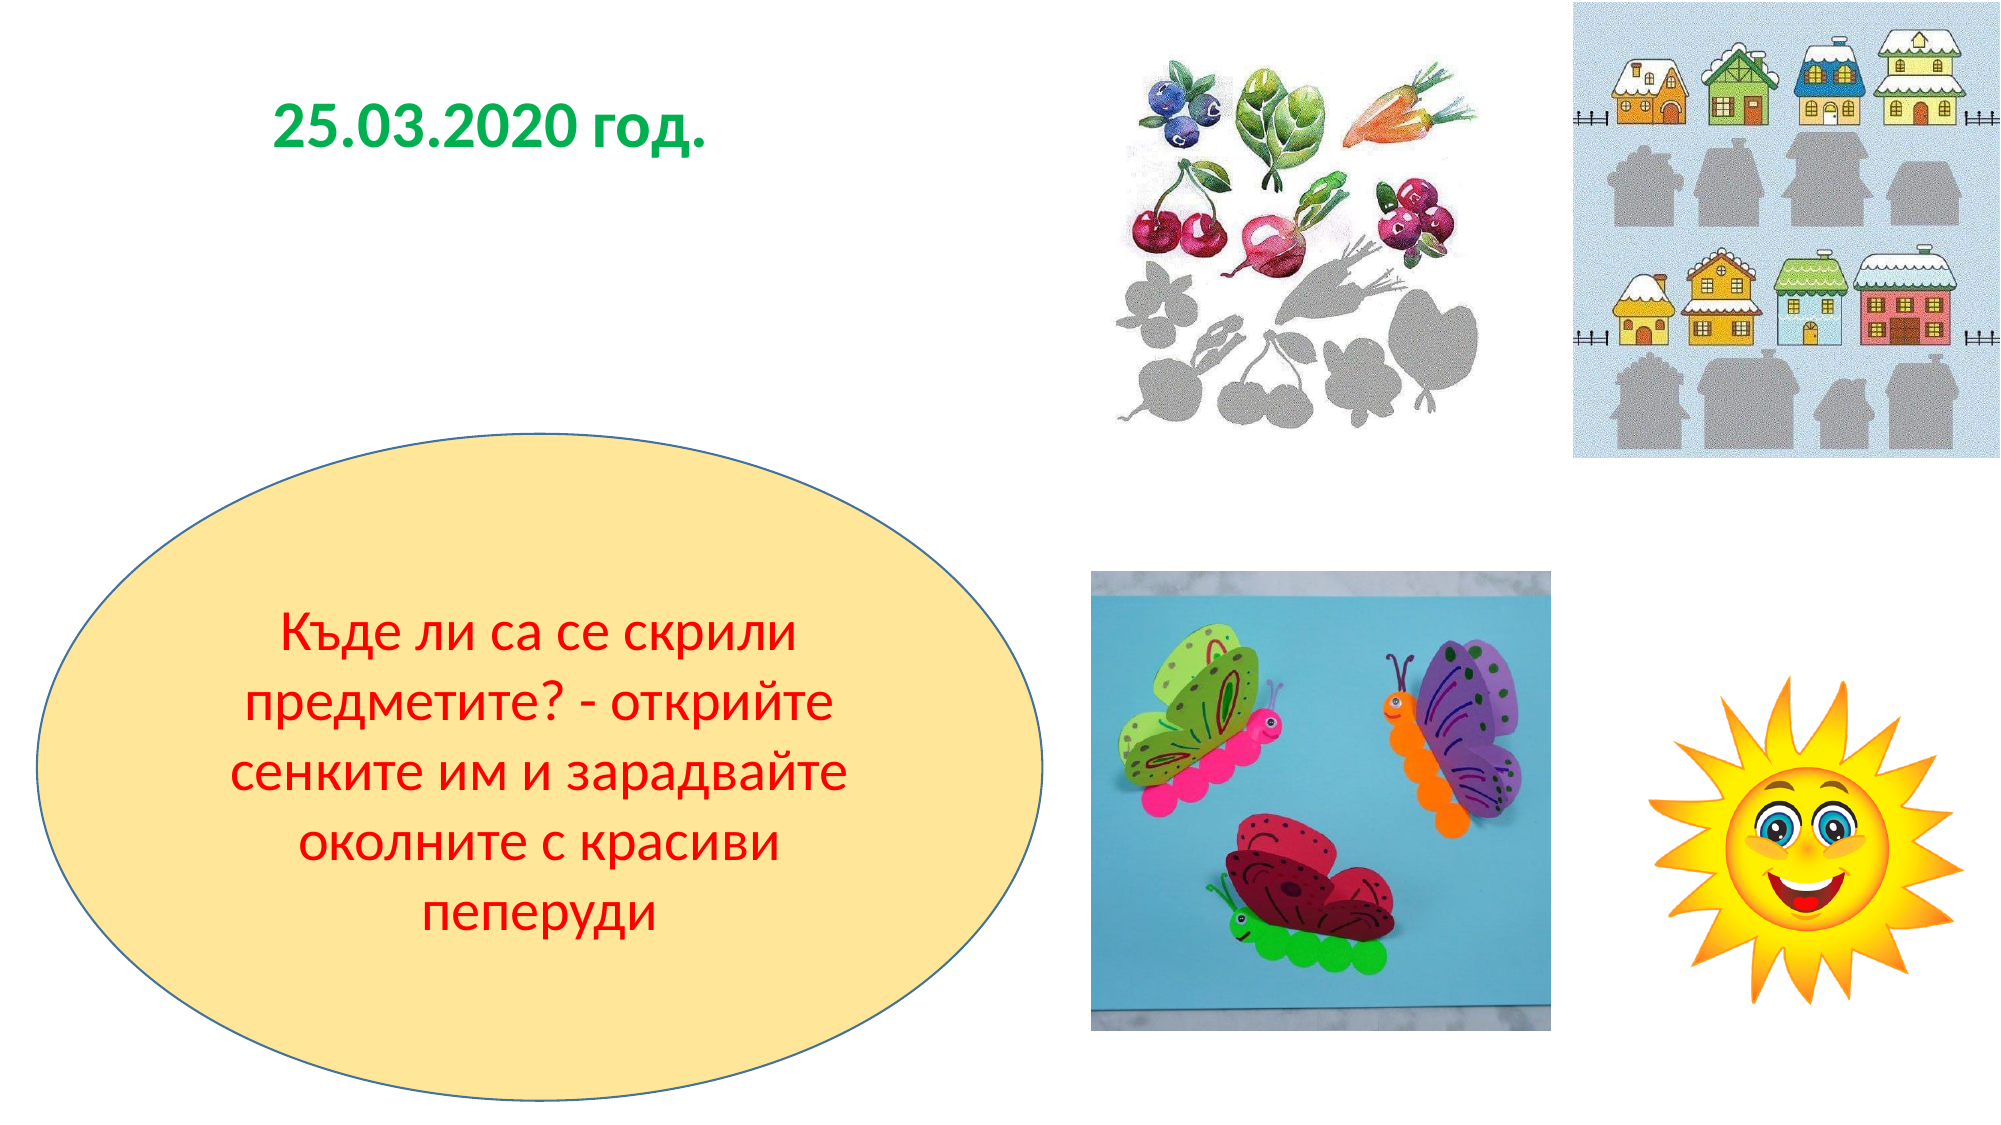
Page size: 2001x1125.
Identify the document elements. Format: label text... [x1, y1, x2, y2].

picture [1573, 2, 2000, 458]
picture [1644, 667, 1967, 1013]
picture [1091, 571, 1551, 1031]
picture [1104, 54, 1484, 434]
text_box Къде ли са се скрили предметите? - открийте сенките им и зарадвайте околните с красиви пеперуди [35, 432, 1044, 1102]
text_box 25.03.2020 год. [257, 73, 1068, 169]
